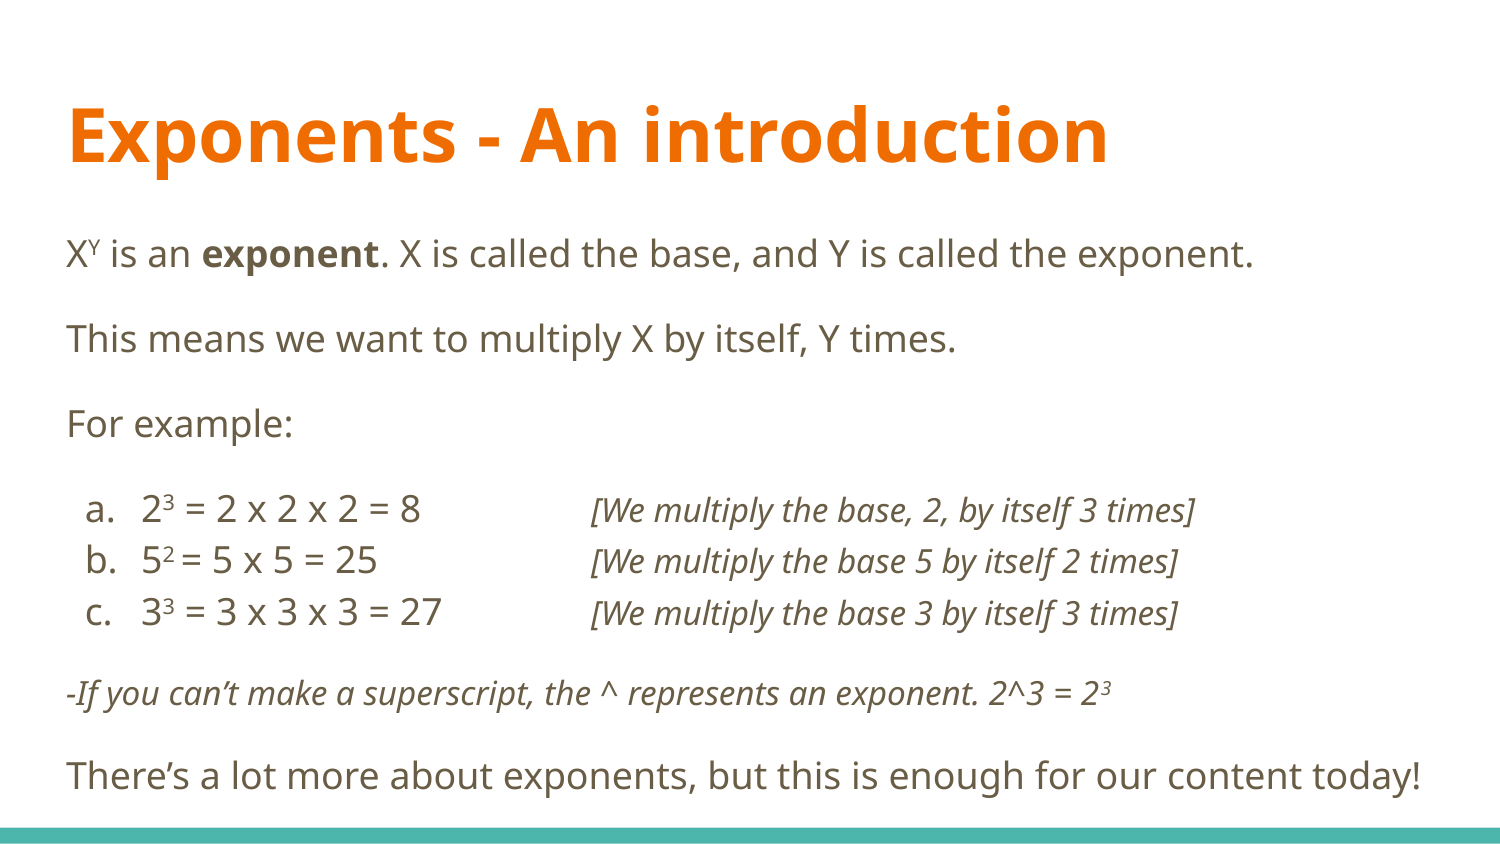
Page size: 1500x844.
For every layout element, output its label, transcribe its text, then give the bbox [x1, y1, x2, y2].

list XY is an exponent. X is called the base, and Y is called the exponent. This means we want to multiply X by itself, Y times. For example: 23 = 2 x 2 x 2 = 8 [We multiply the base, 2, by itself 3 times] 52 = 5 x 5 = 25 [We multiply the base 5 by itself 2 times] 33 = 3 x 3 x 3 = 27 [We multiply the base 3 by itself 3 times] -If you can’t make a superscript, the ^ represents an exponent. 2^3 = 23 There’s a lot more about exponents, but this is enough for our content today! [51, 207, 1449, 750]
title Exponents - An introduction [51, 72, 1449, 189]
